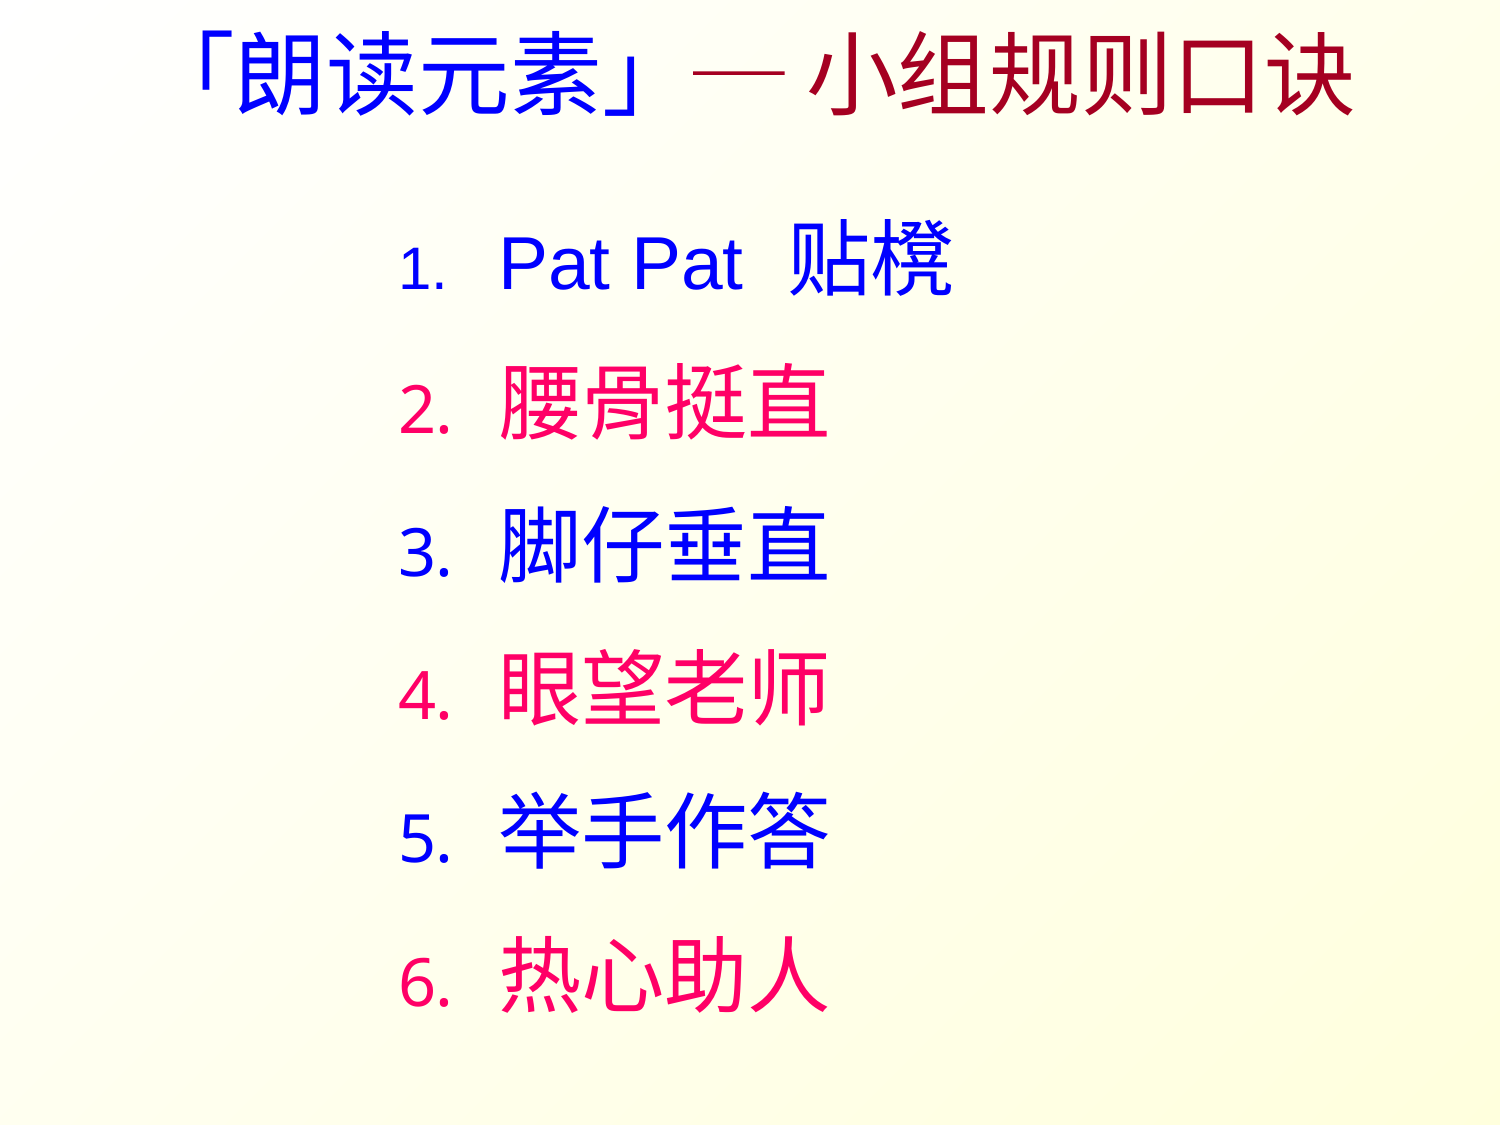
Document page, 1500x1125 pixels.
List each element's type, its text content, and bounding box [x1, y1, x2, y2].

list Pat Pat 贴櫈 腰骨挺直 脚仔垂直 眼望老师 举手作答 热心助人 [383, 189, 1494, 1125]
title 「朗读元素」─ 小组规则口诀 [0, 7, 1500, 138]
